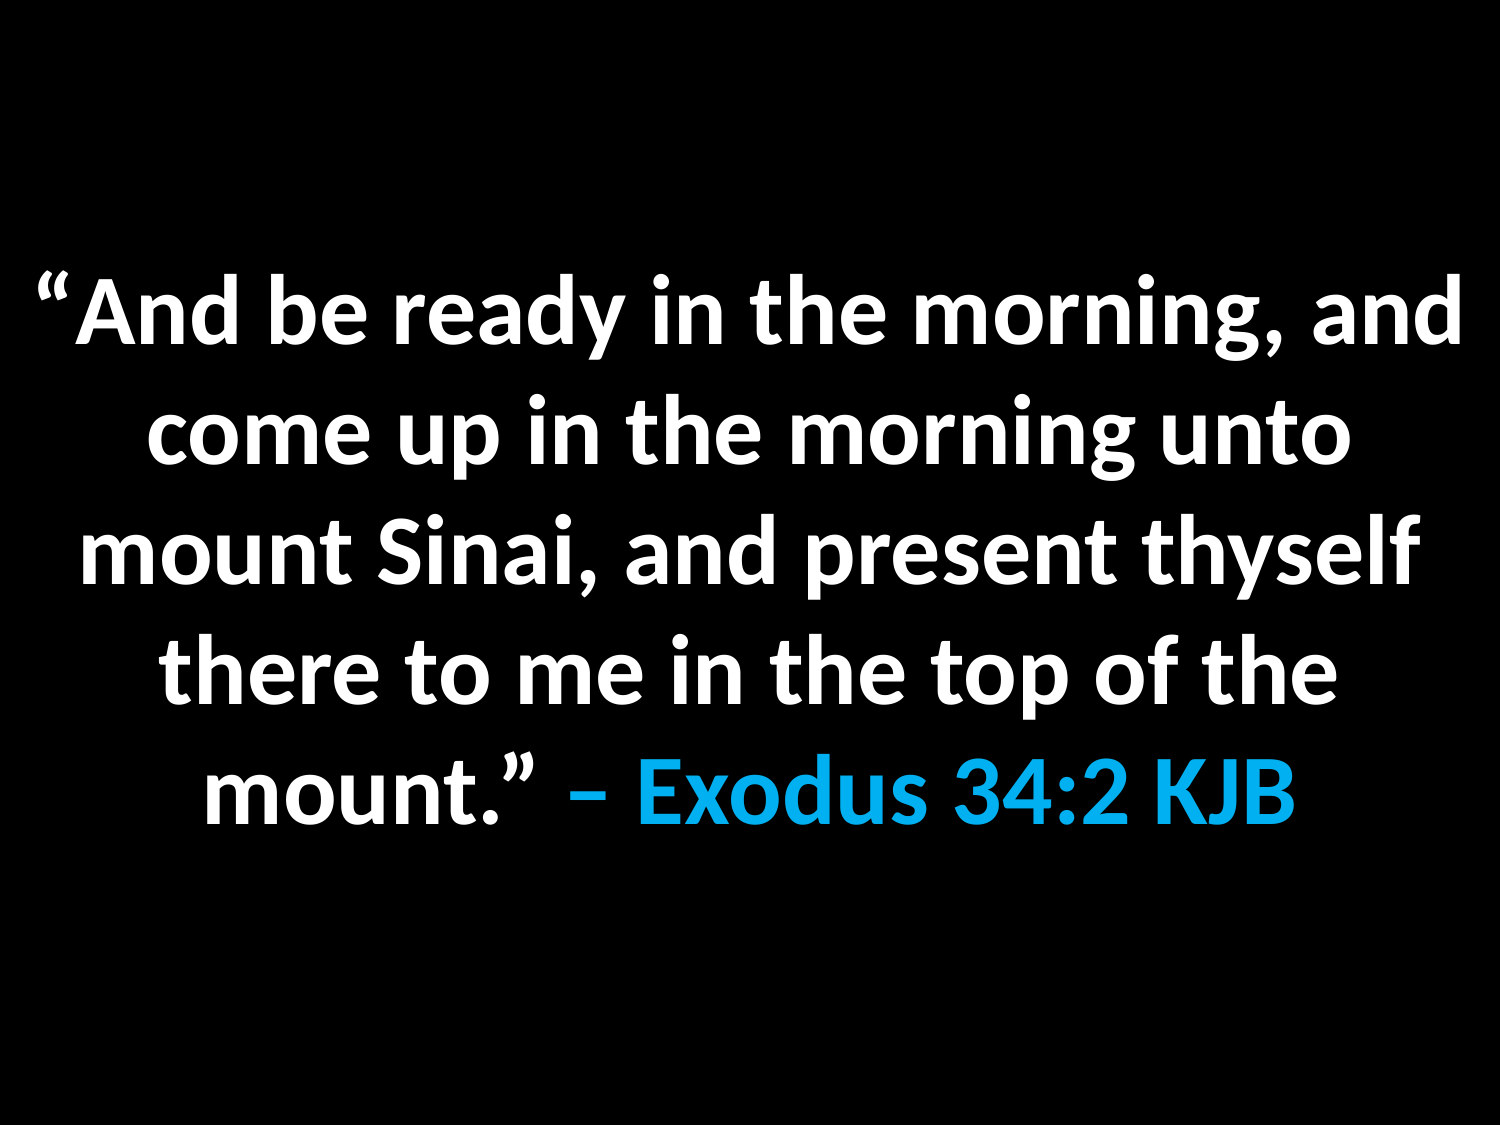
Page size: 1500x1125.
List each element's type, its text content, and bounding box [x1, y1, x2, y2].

text_box “And be ready in the morning, and come up in the morning unto mount Sinai, and present thyself there to me in the top of the mount.” – Exodus 34:2 KJB [0, 237, 1500, 852]
